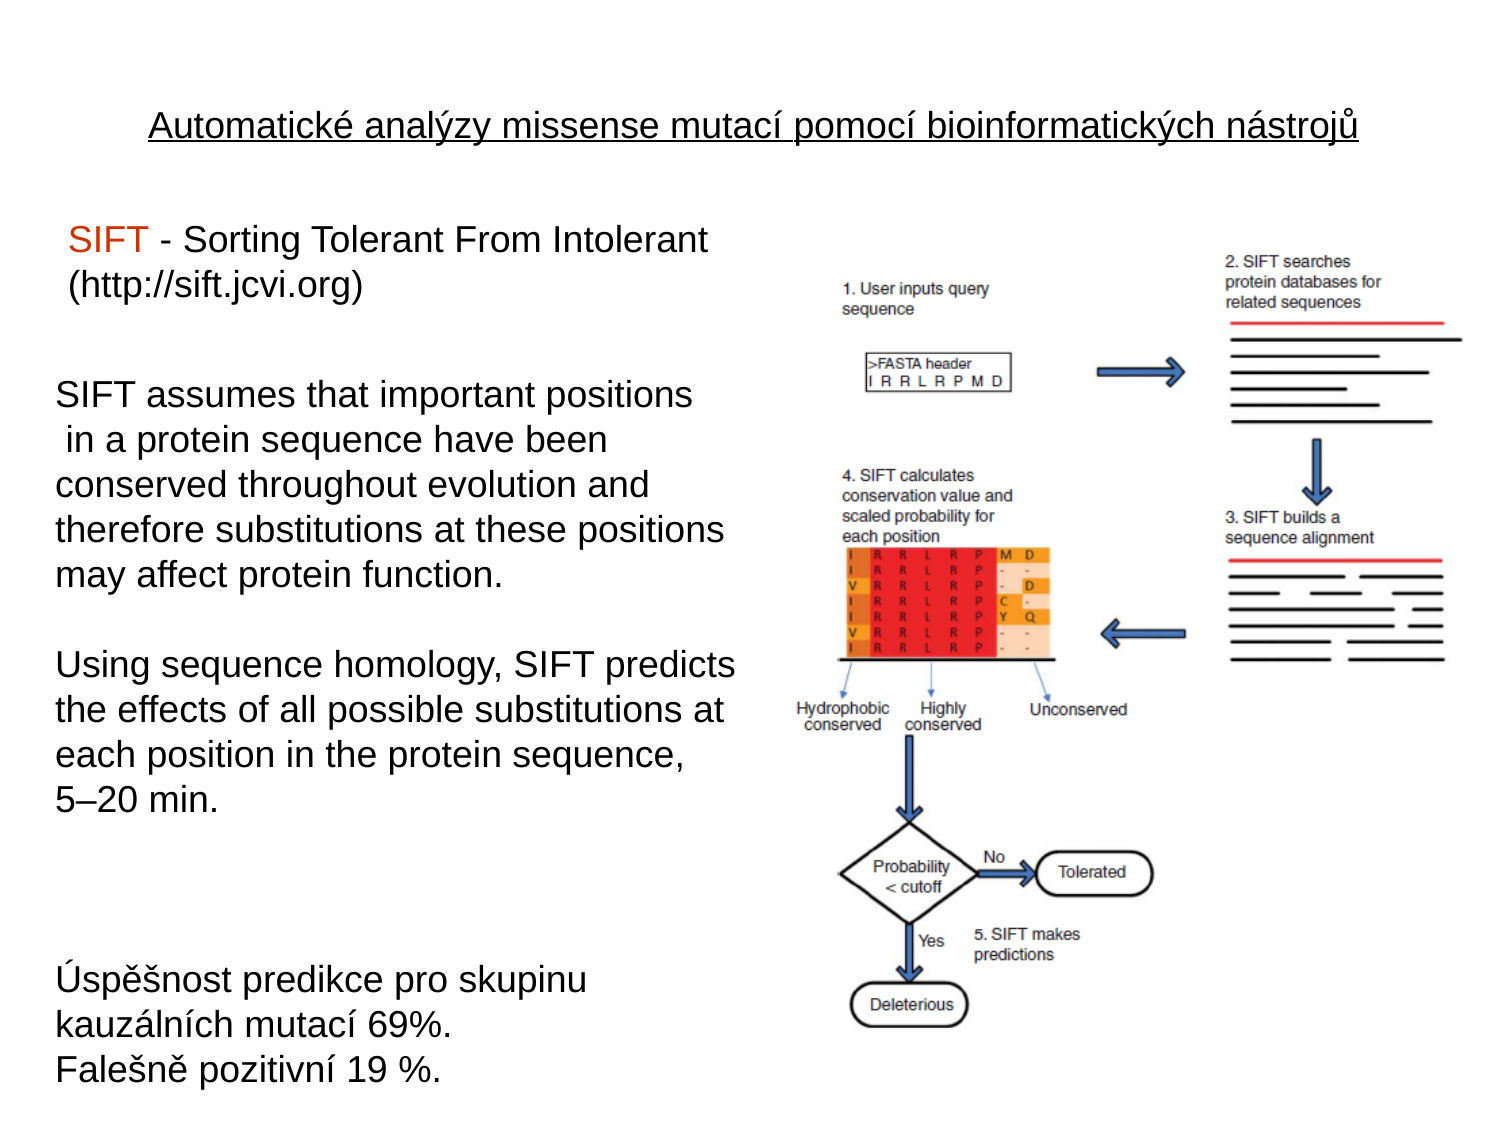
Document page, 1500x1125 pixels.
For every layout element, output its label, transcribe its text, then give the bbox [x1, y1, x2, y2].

text_box SIFT assumes that important positions in a protein sequence have been conserved throughout evolution and therefore substitutions at these positions may affect protein function. Using sequence homology, SIFT predicts the effects of all possible substitutions at each position in the protein sequence, 5–20 min. Úspěšnost predikce pro skupinu kauzálních mutací 69%. Falešně pozitivní 19 %. [40, 317, 762, 1098]
picture [773, 231, 1480, 1071]
text_box SIFT - Sorting Tolerant From Intolerant (http://sift.jcvi.org) [53, 207, 813, 313]
text_box Automatické analýzy missense mutací pomocí bioinformatických nástrojů [133, 93, 1375, 153]
